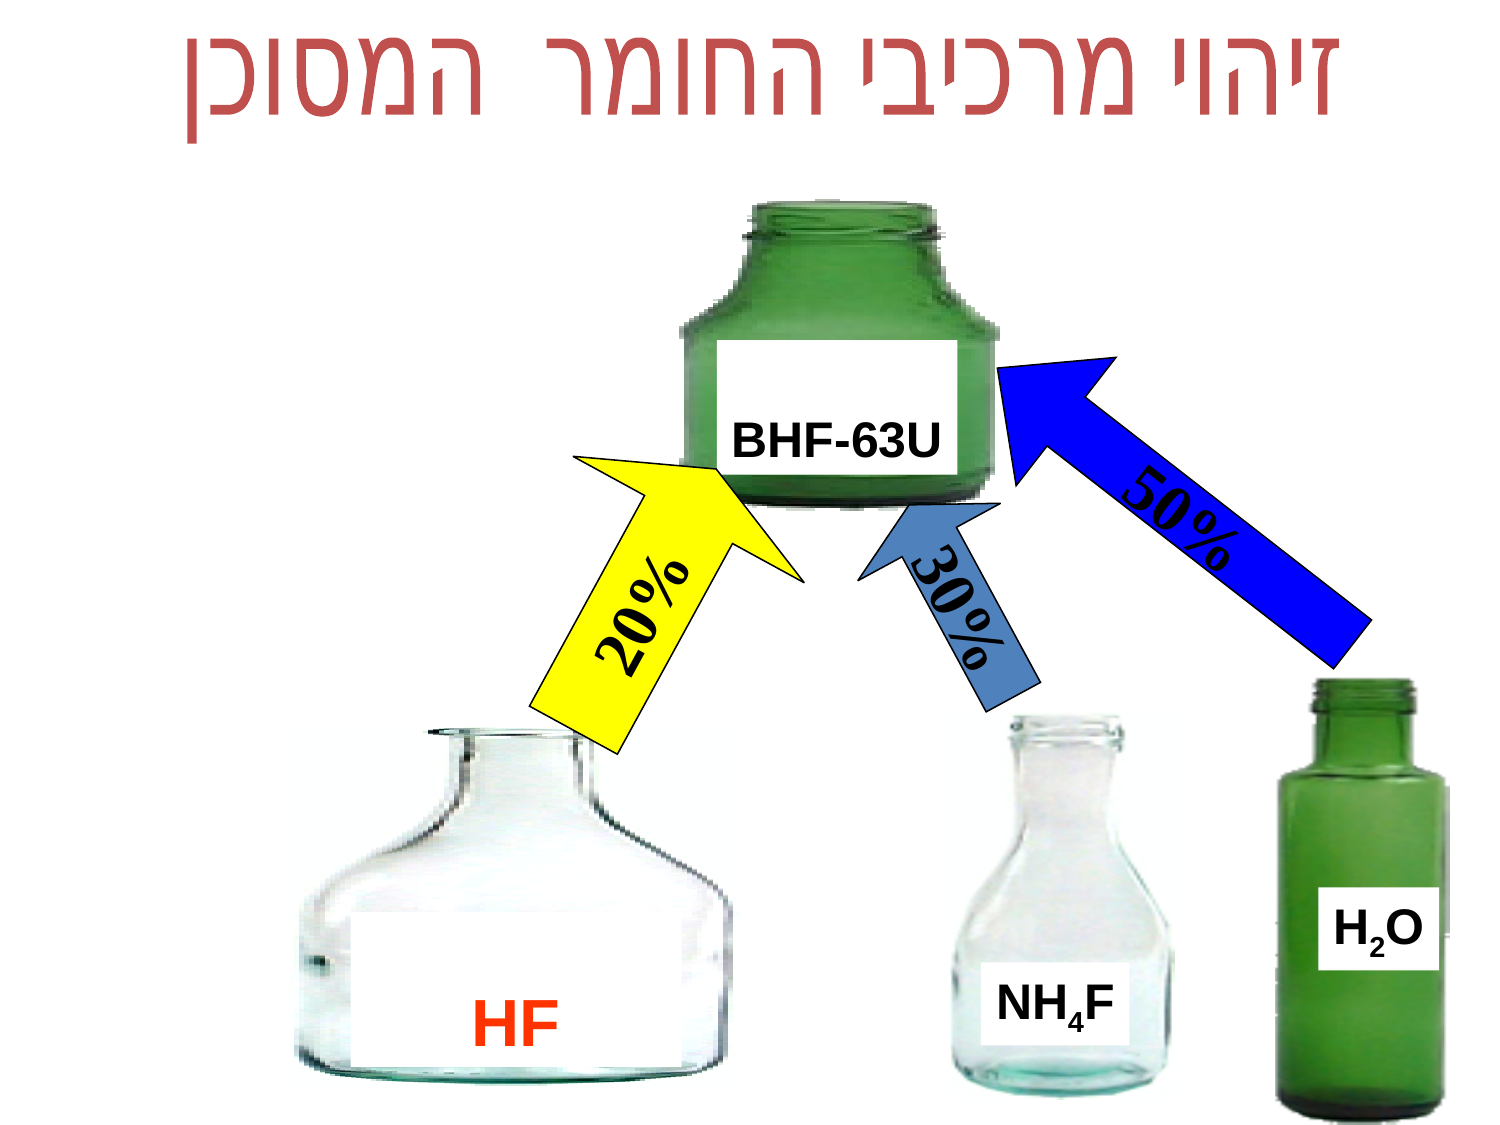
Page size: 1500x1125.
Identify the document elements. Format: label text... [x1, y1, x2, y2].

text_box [949, 712, 1176, 1101]
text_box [674, 199, 1005, 511]
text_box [1274, 674, 1451, 1125]
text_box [288, 727, 739, 1087]
text_box 30% [857, 519, 1041, 710]
text_box 50% [1009, 357, 1372, 669]
text_box 20% [529, 456, 805, 726]
